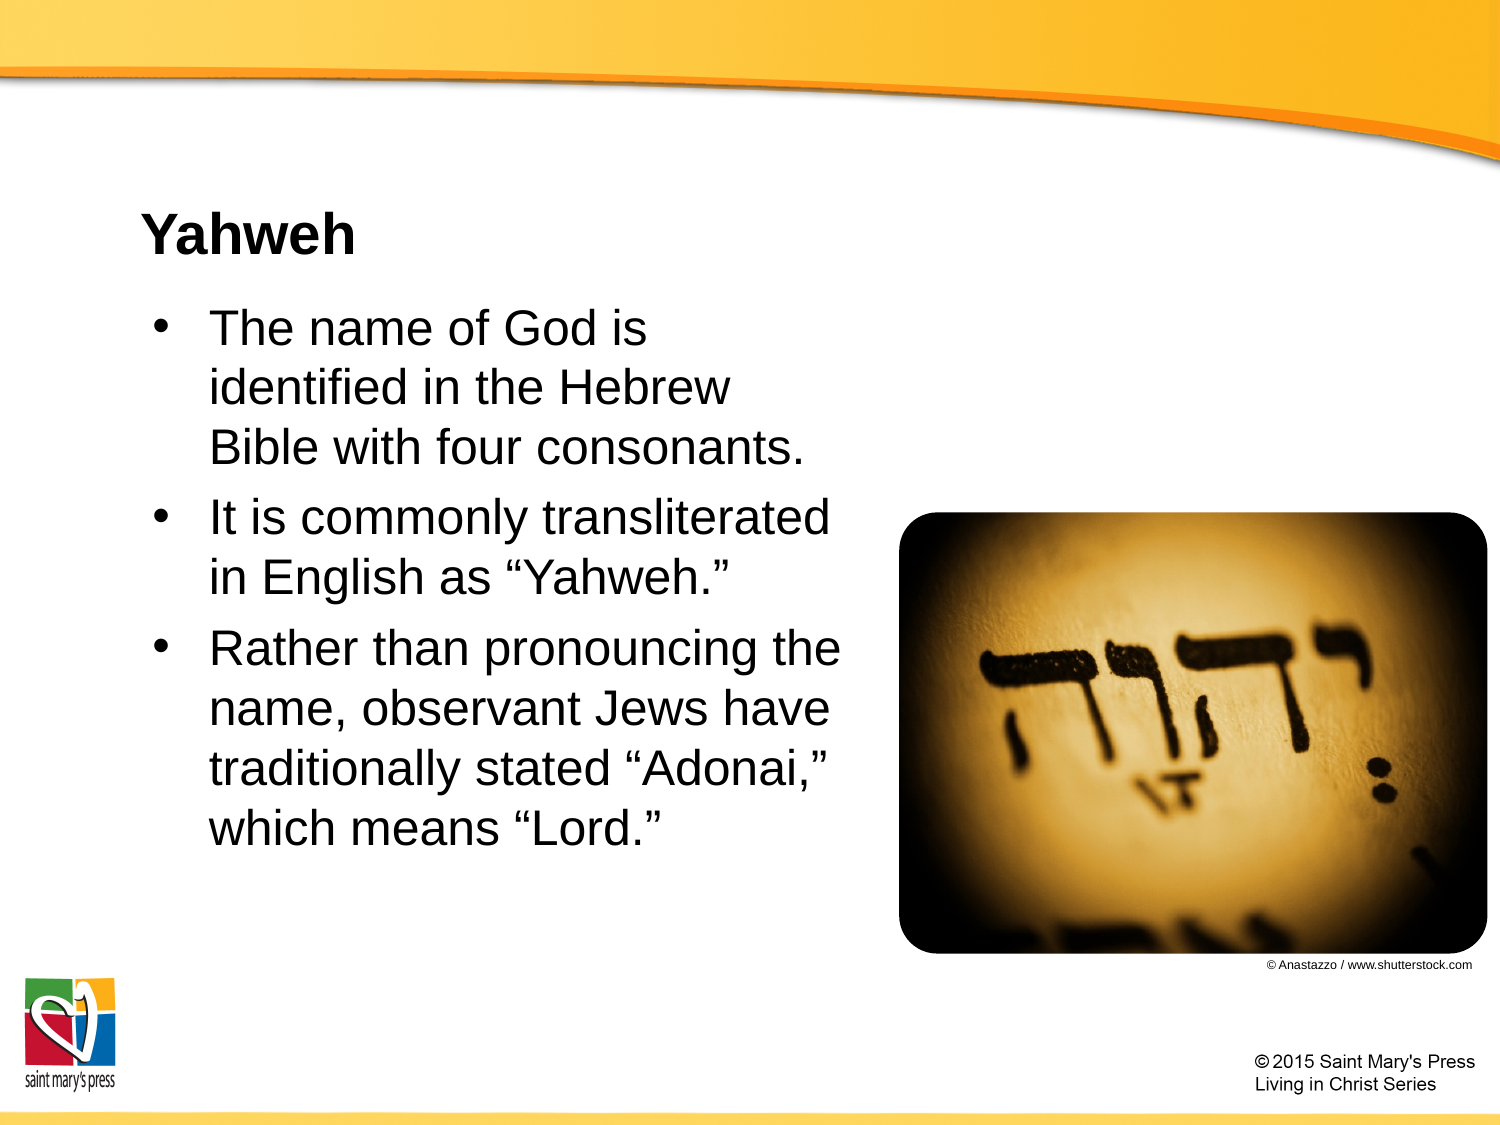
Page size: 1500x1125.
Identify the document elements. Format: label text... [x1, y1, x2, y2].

list The name of God is identified in the Hebrew Bible with four consonants. It is commonly transliterated in English as “Yahweh.” Rather than pronouncing the name, observant Jews have traditionally stated “Adonai,” which means “Lord.” [137, 287, 863, 1005]
text_box © Anastazzo / www.shutterstock.com [1049, 962, 1488, 980]
picture [0, 0, 1500, 1125]
title Yahweh [125, 187, 1475, 275]
